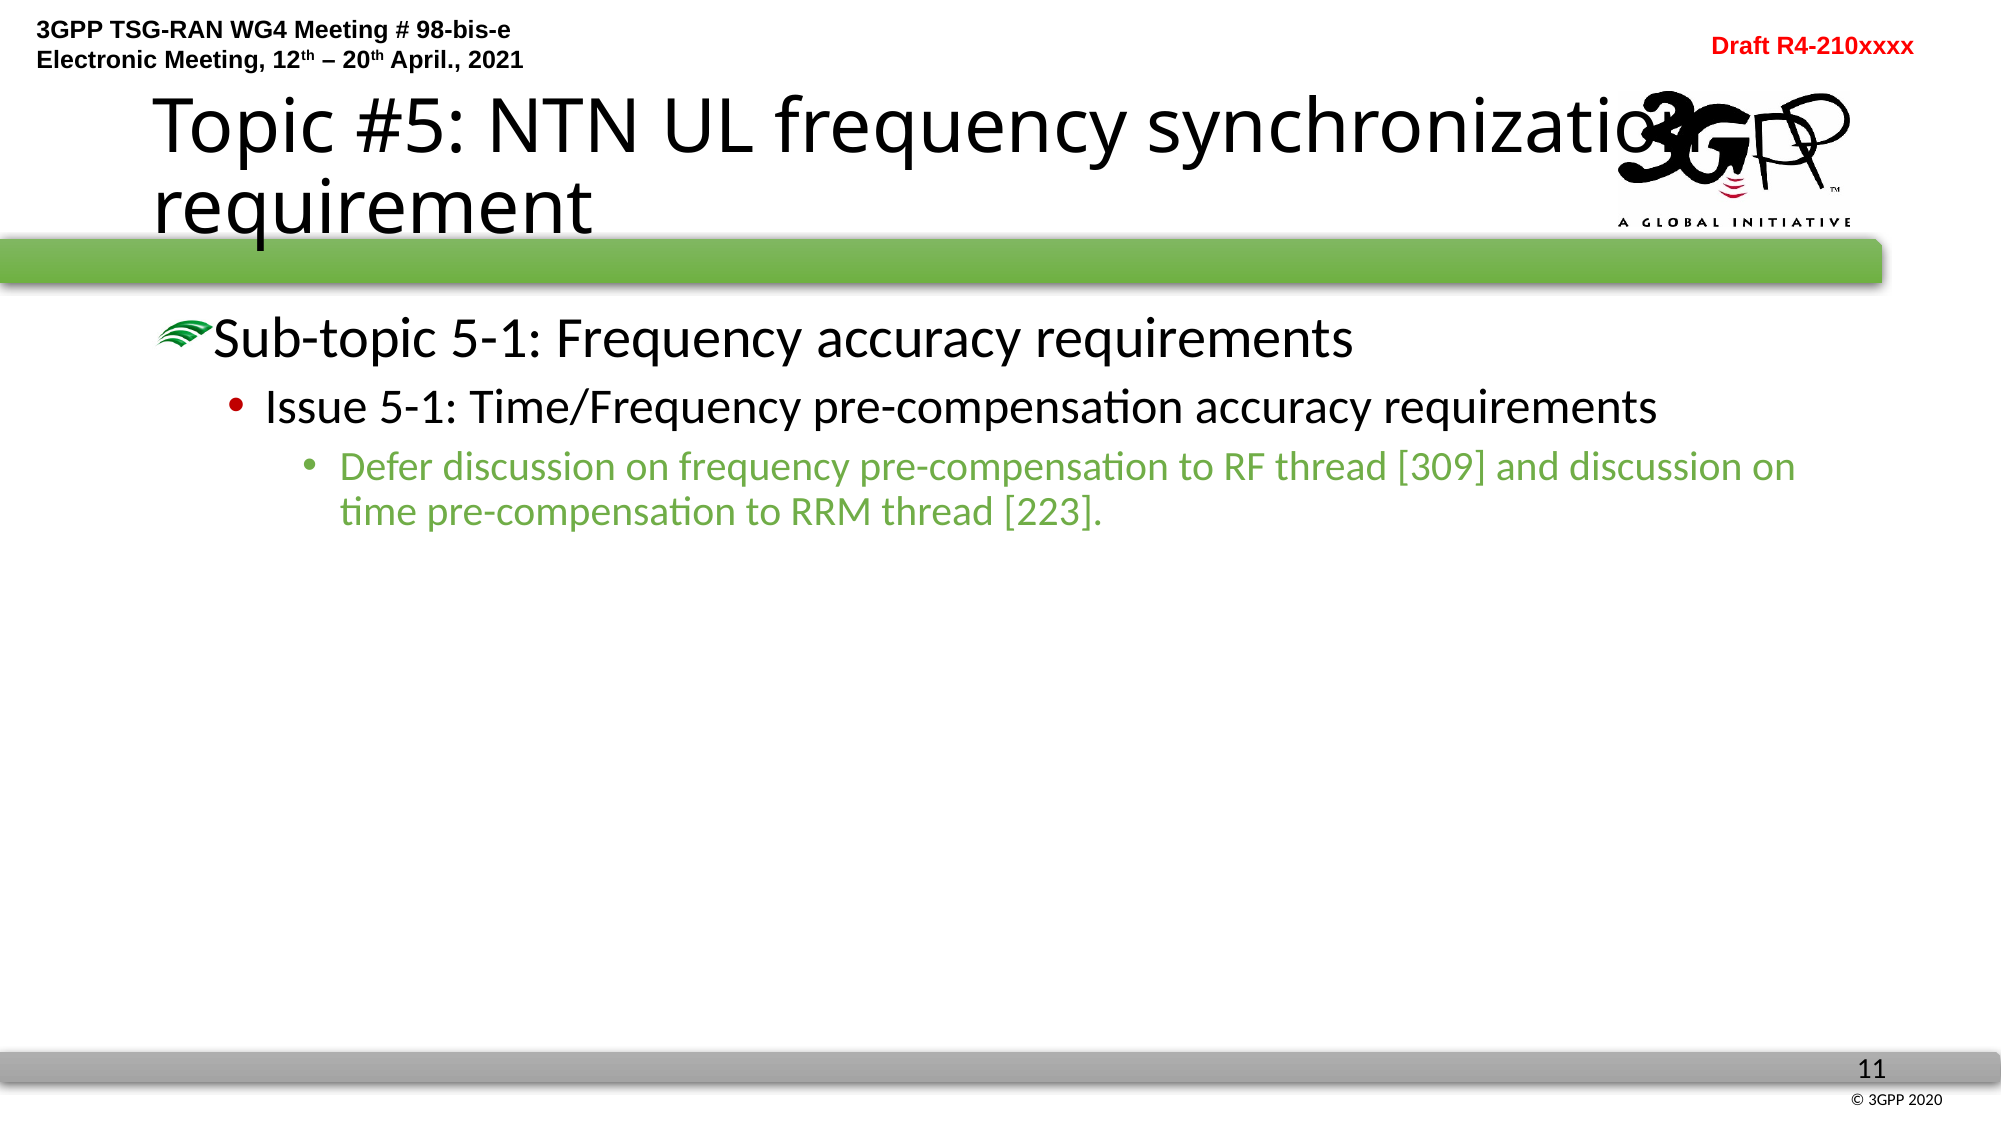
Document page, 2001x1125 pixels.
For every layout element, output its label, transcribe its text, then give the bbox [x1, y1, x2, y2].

title Topic #5: NTN UL frequency synchronization requirement [137, 59, 1863, 278]
list Sub-topic 5-1: Frequency accuracy requirements Issue 5-1: Time/Frequency pre-compensation accuracy requirements Defer discussion on frequency pre-compensation to RF thread [309] and discussion on time pre-compensation to RRM thread [223]. [137, 299, 1863, 1014]
picture [152, 314, 215, 356]
